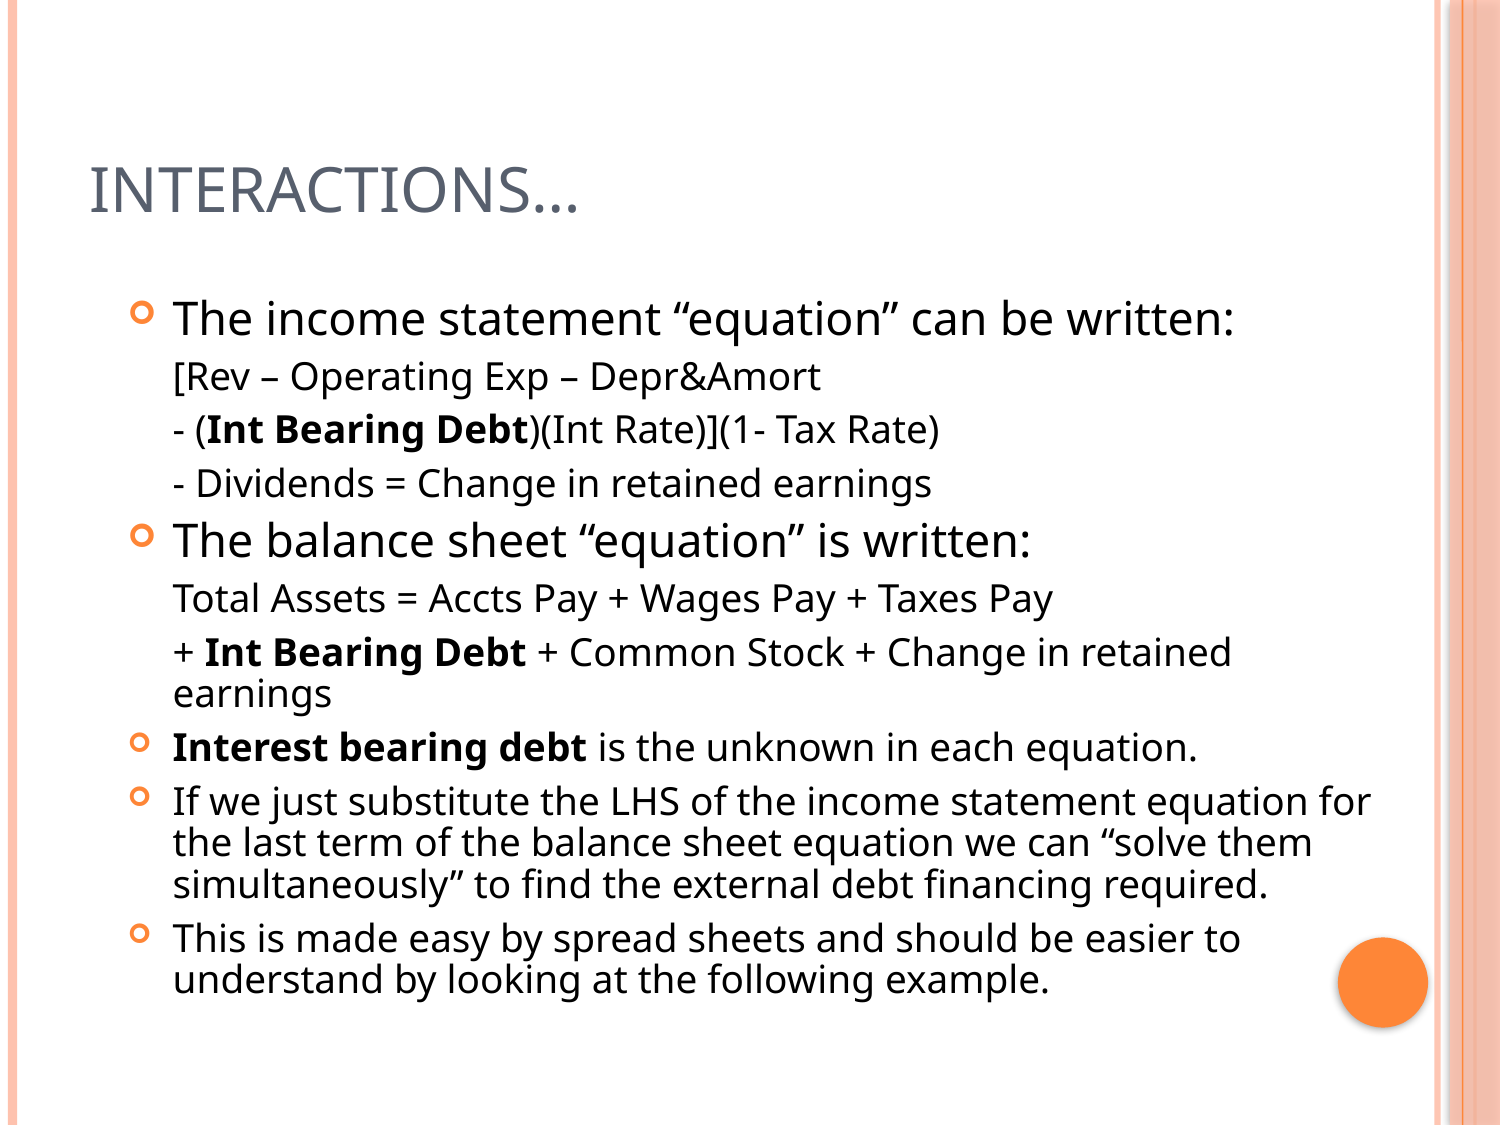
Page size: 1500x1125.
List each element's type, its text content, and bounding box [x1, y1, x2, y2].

list The income statement “equation” can be written: [Rev – Operating Exp – Depr&Amort - (Int Bearing Debt)(Int Rate)](1- Tax Rate) - Dividends = Change in retained earnings The balance sheet “equation” is written: Total Assets = Accts Pay + Wages Pay + Taxes Pay + Int Bearing Debt + Common Stock + Change in retained earnings Interest bearing debt is the unknown in each equation. If we just substitute the LHS of the income statement equation for the last term of the balance sheet equation we can “solve them simultaneously” to find the external debt financing required. This is made easy by spread sheets and should be easier to understand by looking at the following example. [112, 287, 1388, 1026]
title Interactions… [75, 45, 1300, 233]
